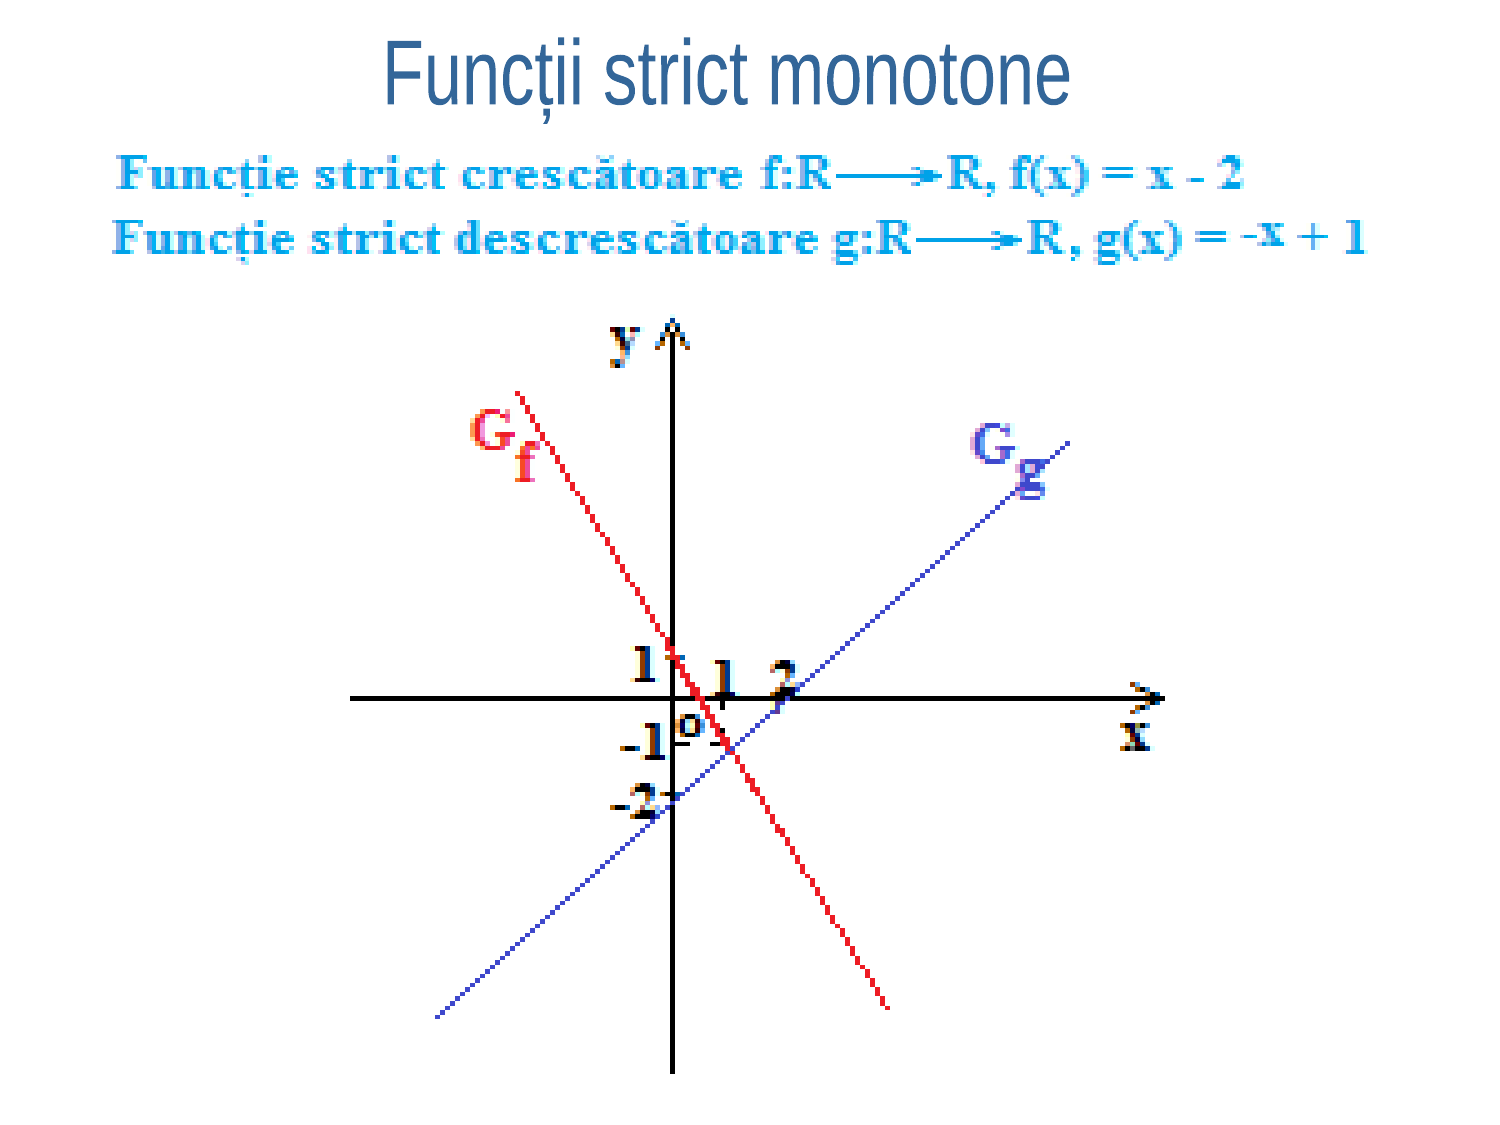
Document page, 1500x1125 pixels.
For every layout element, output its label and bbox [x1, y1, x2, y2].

picture [99, 137, 1401, 1088]
